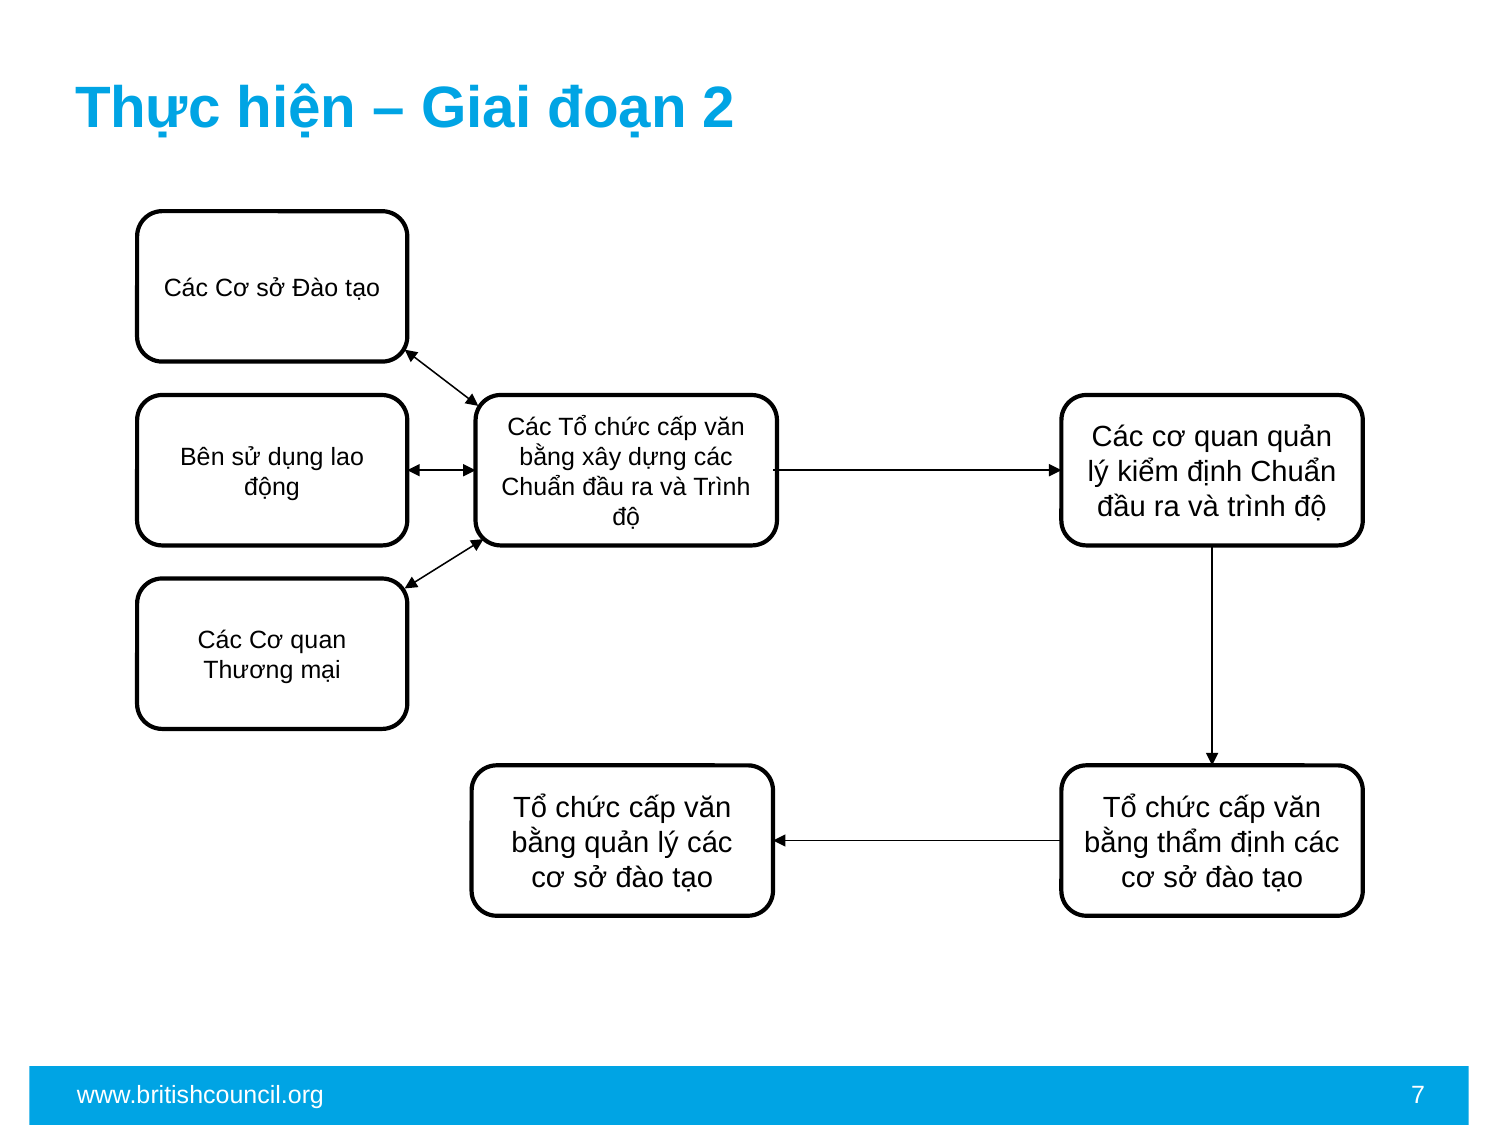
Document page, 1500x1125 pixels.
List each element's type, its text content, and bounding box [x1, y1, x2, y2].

title Thực hiện – Giai đoạn 2 [75, 58, 1425, 139]
slide_number 7 [1352, 1072, 1425, 1115]
footer www.britishcouncil.org [76, 1072, 1057, 1115]
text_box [136, 210, 1364, 916]
